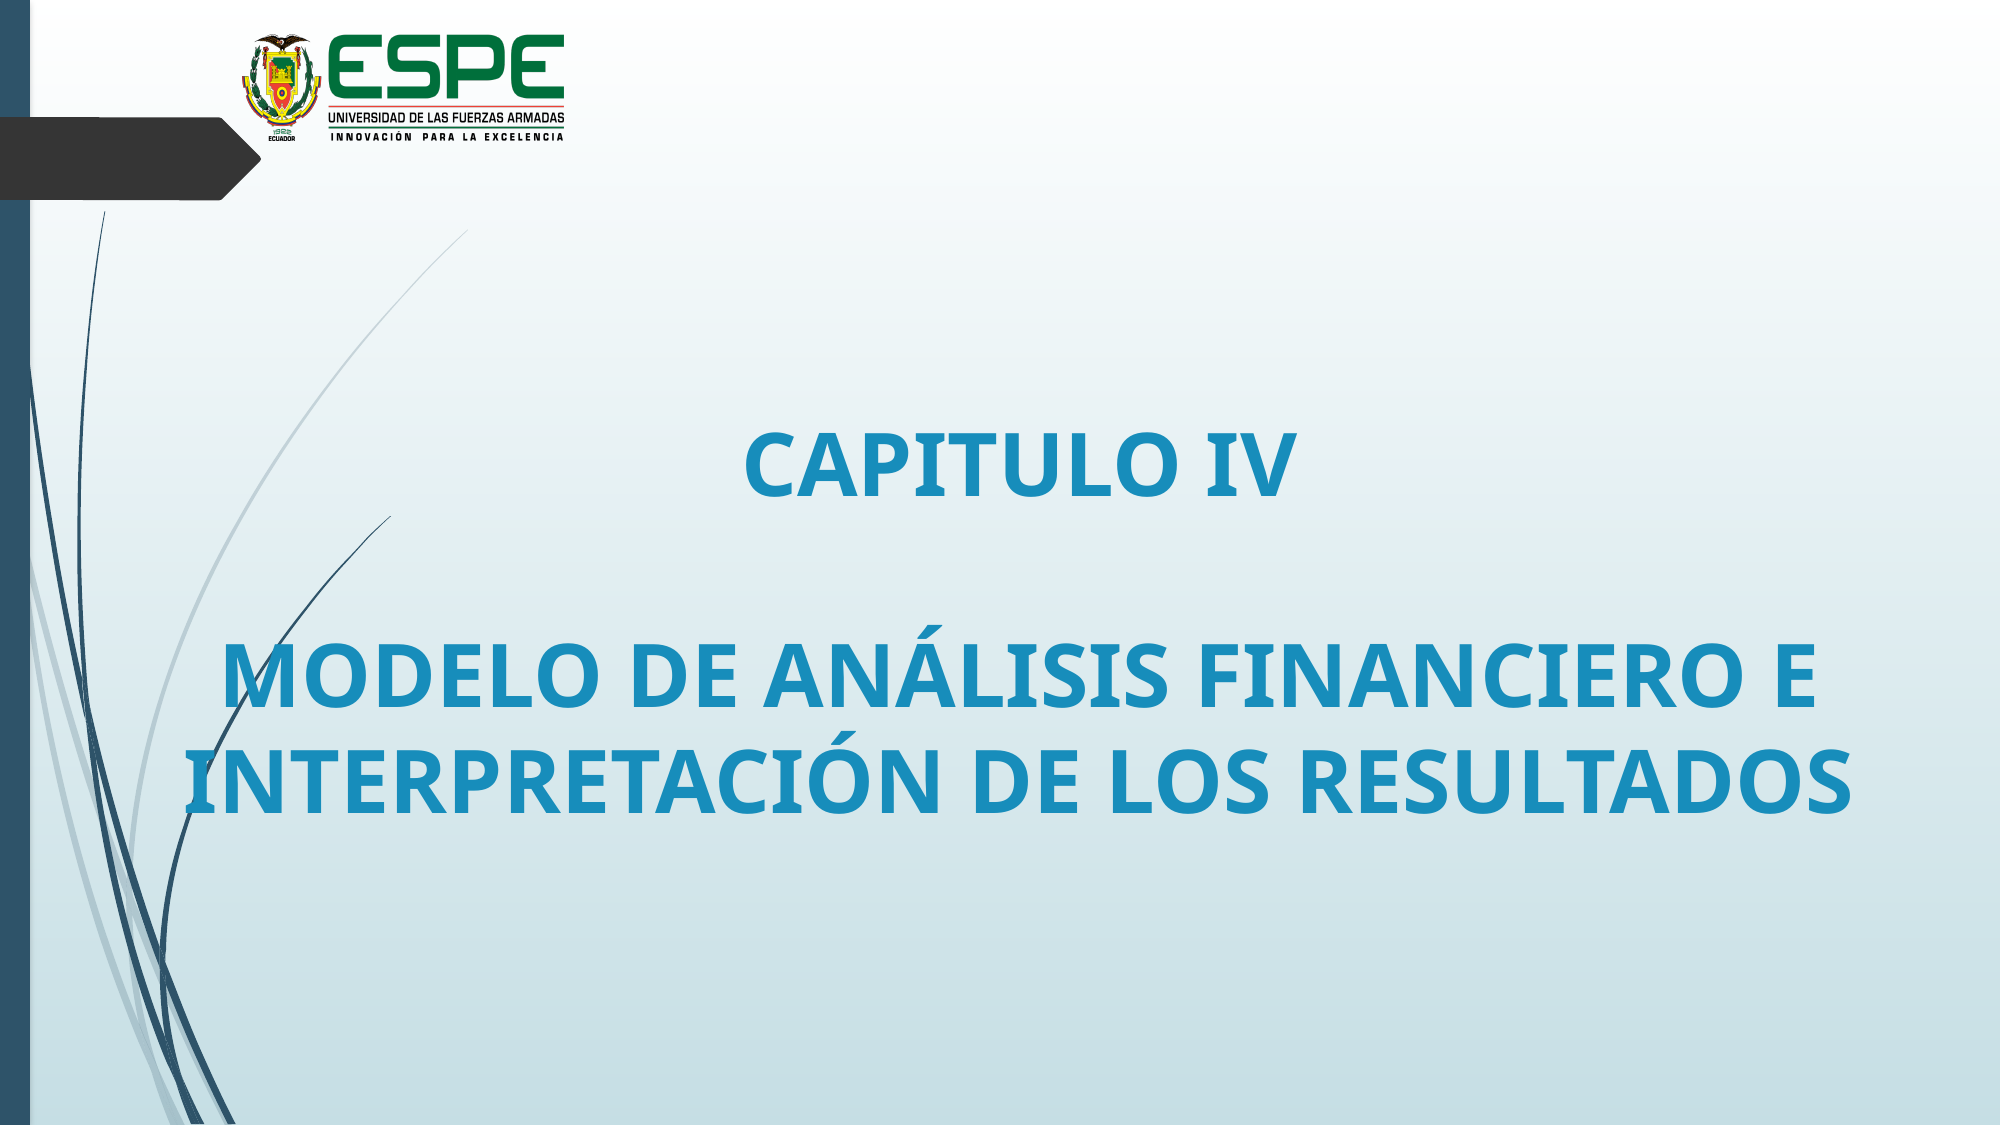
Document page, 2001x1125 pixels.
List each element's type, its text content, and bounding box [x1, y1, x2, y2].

title CAPITULO IV MODELO DE ANÁLISIS FINANCIERO E INTERPRETACIÓN DE LOS RESULTADOS [119, 189, 1920, 839]
picture [242, 34, 564, 141]
